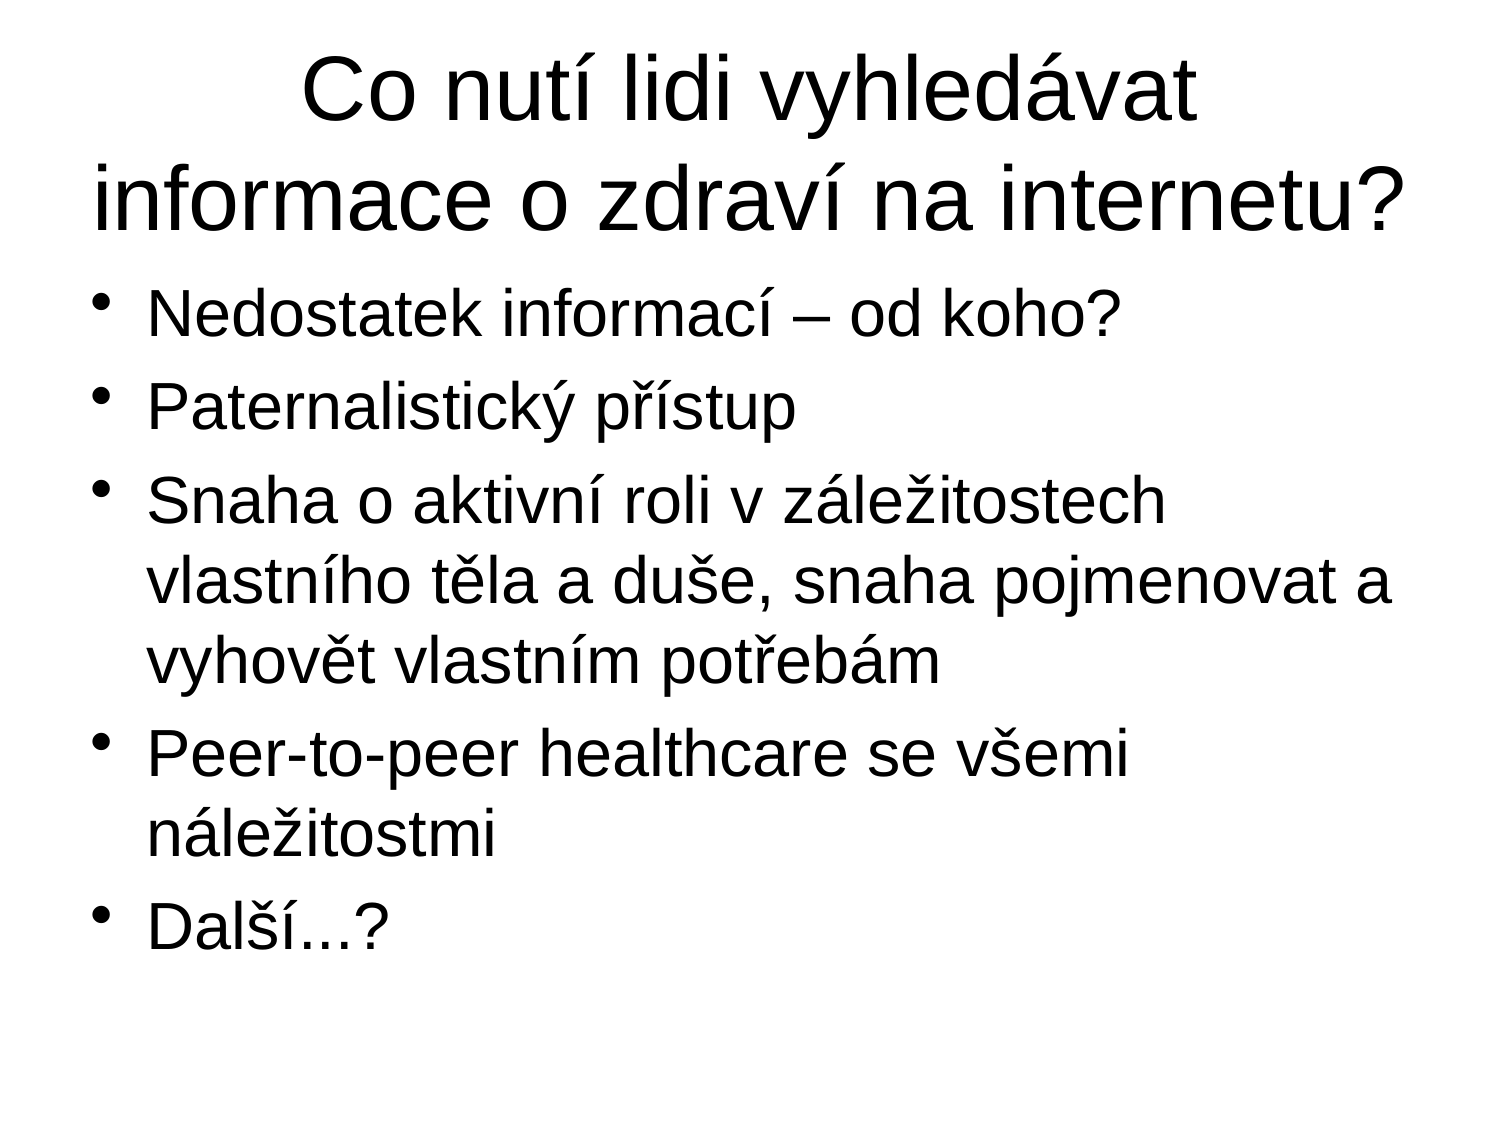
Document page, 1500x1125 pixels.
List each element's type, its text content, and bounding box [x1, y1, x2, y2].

title Co nutí lidi vyhledávat informace o zdraví na internetu? [75, 45, 1425, 233]
list Nedostatek informací – od koho? Paternalistický přístup Snaha o aktivní roli v záležitostech vlastního těla a duše, snaha pojmenovat a vyhovět vlastním potřebám Peer-to-peer healthcare se všemi náležitostmi Další...? [75, 262, 1425, 1005]
